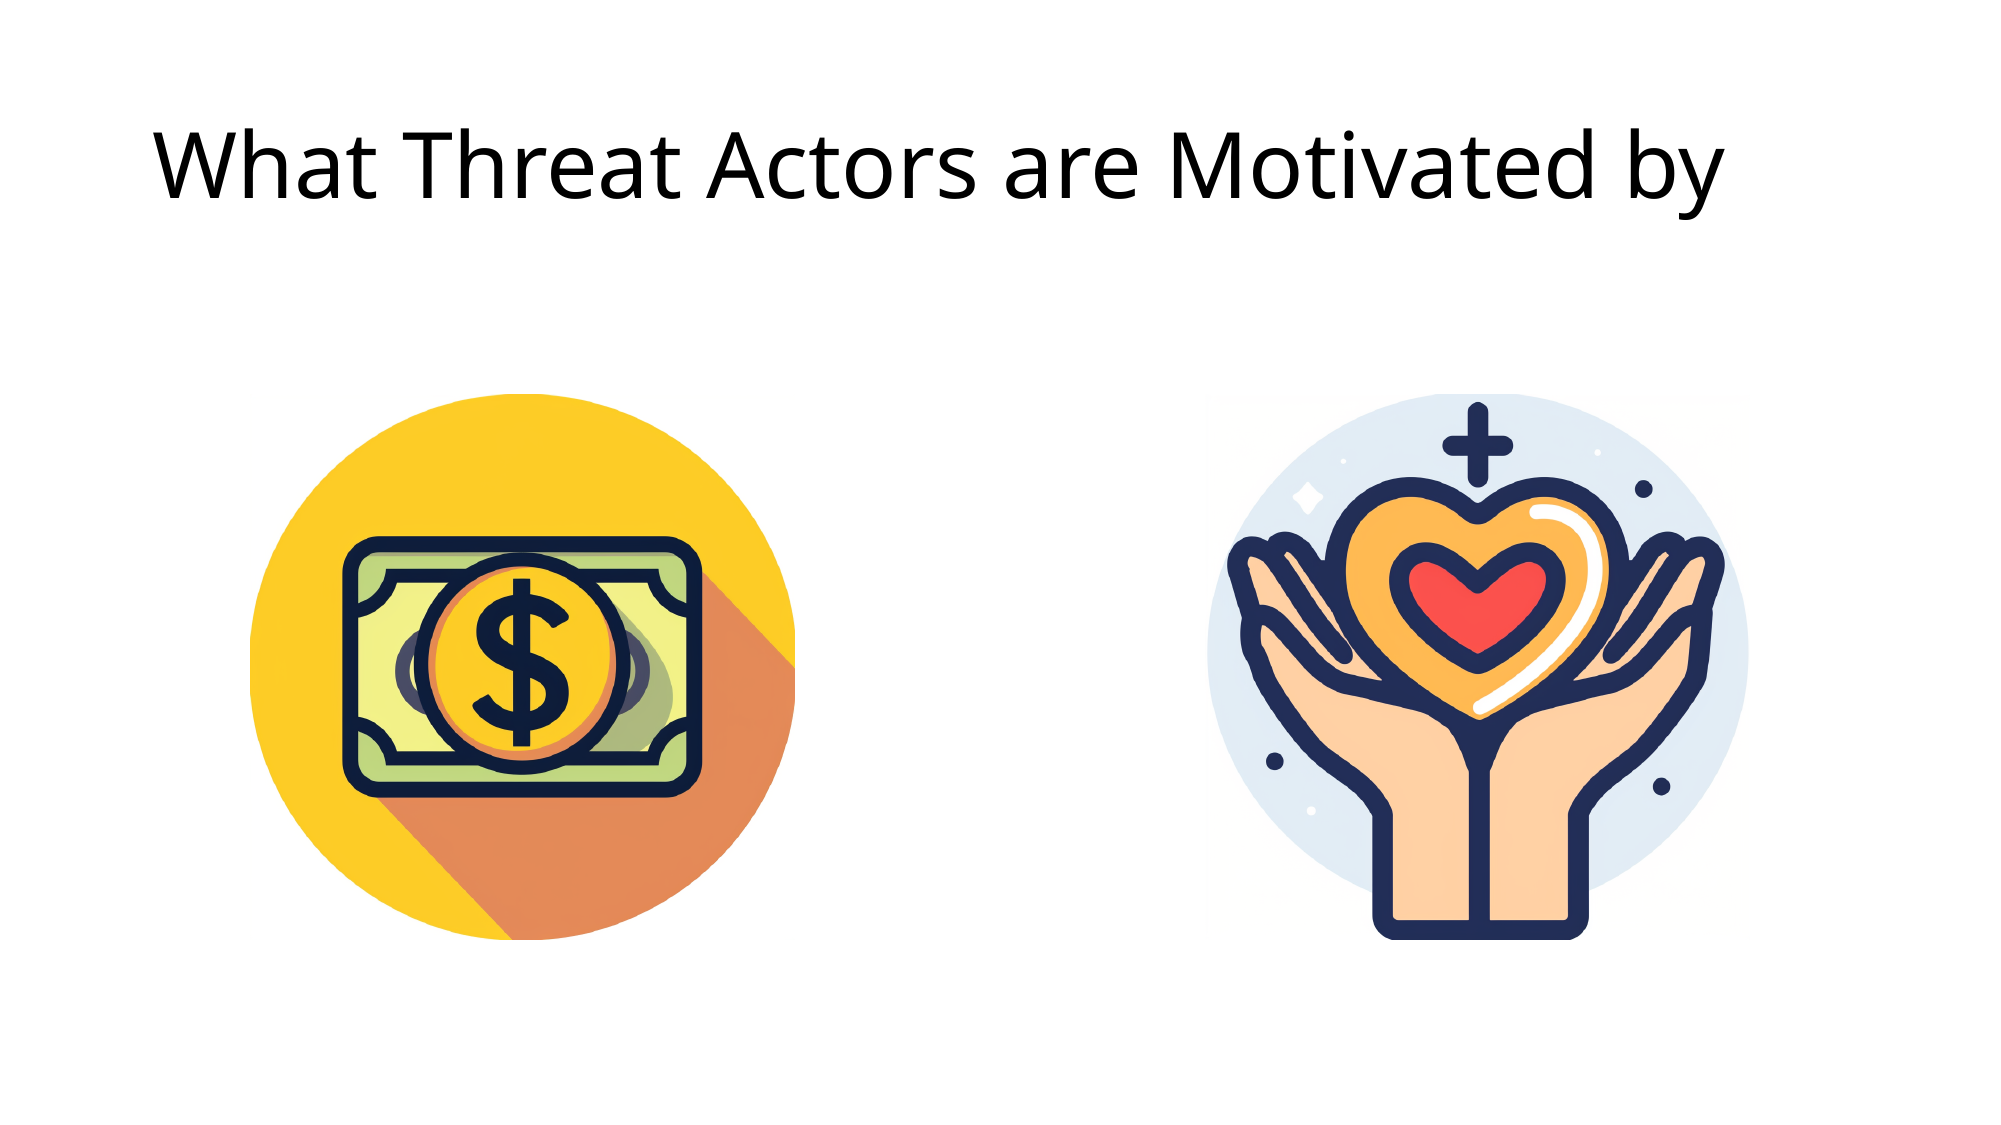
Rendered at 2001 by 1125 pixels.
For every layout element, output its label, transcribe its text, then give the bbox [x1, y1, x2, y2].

title What Threat Actors are Motivated by [137, 59, 1863, 278]
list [249, 394, 796, 940]
picture [1204, 394, 1751, 940]
